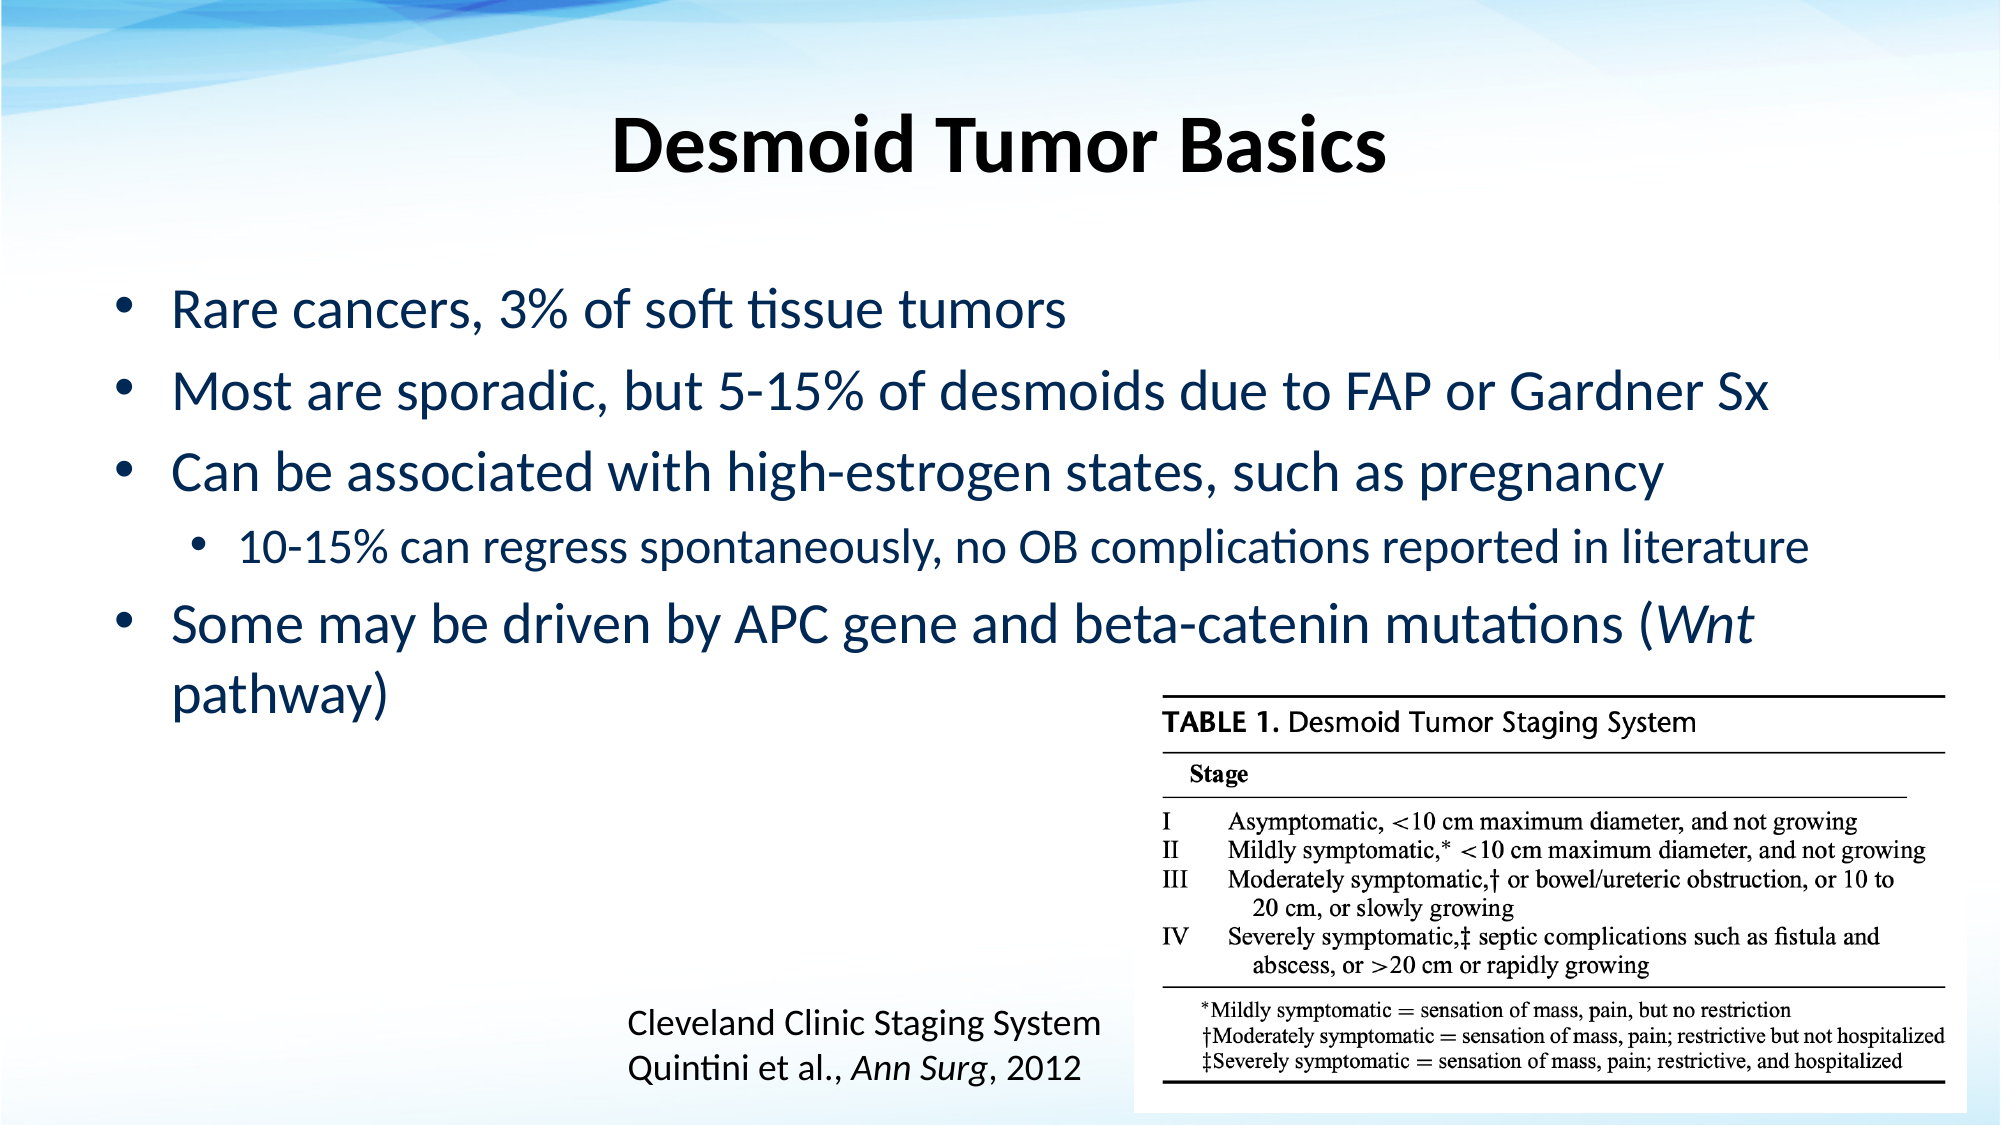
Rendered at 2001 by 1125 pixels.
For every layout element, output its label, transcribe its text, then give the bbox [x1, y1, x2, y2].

title Desmoid Tumor Basics [99, 45, 1900, 233]
picture [0, 0, 2001, 1125]
text_box Cleveland Clinic Staging System Quintini et al., Ann Surg, 2012 [612, 990, 1118, 1095]
list Rare cancers, 3% of soft tissue tumors Most are sporadic, but 5-15% of desmoids due to FAP or Gardner Sx Can be associated with high-estrogen states, such as pregnancy 10-15% can regress spontaneously, no OB complications reported in literature Some may be driven by APC gene and beta-catenin mutations (Wnt pathway) [99, 262, 1900, 1005]
